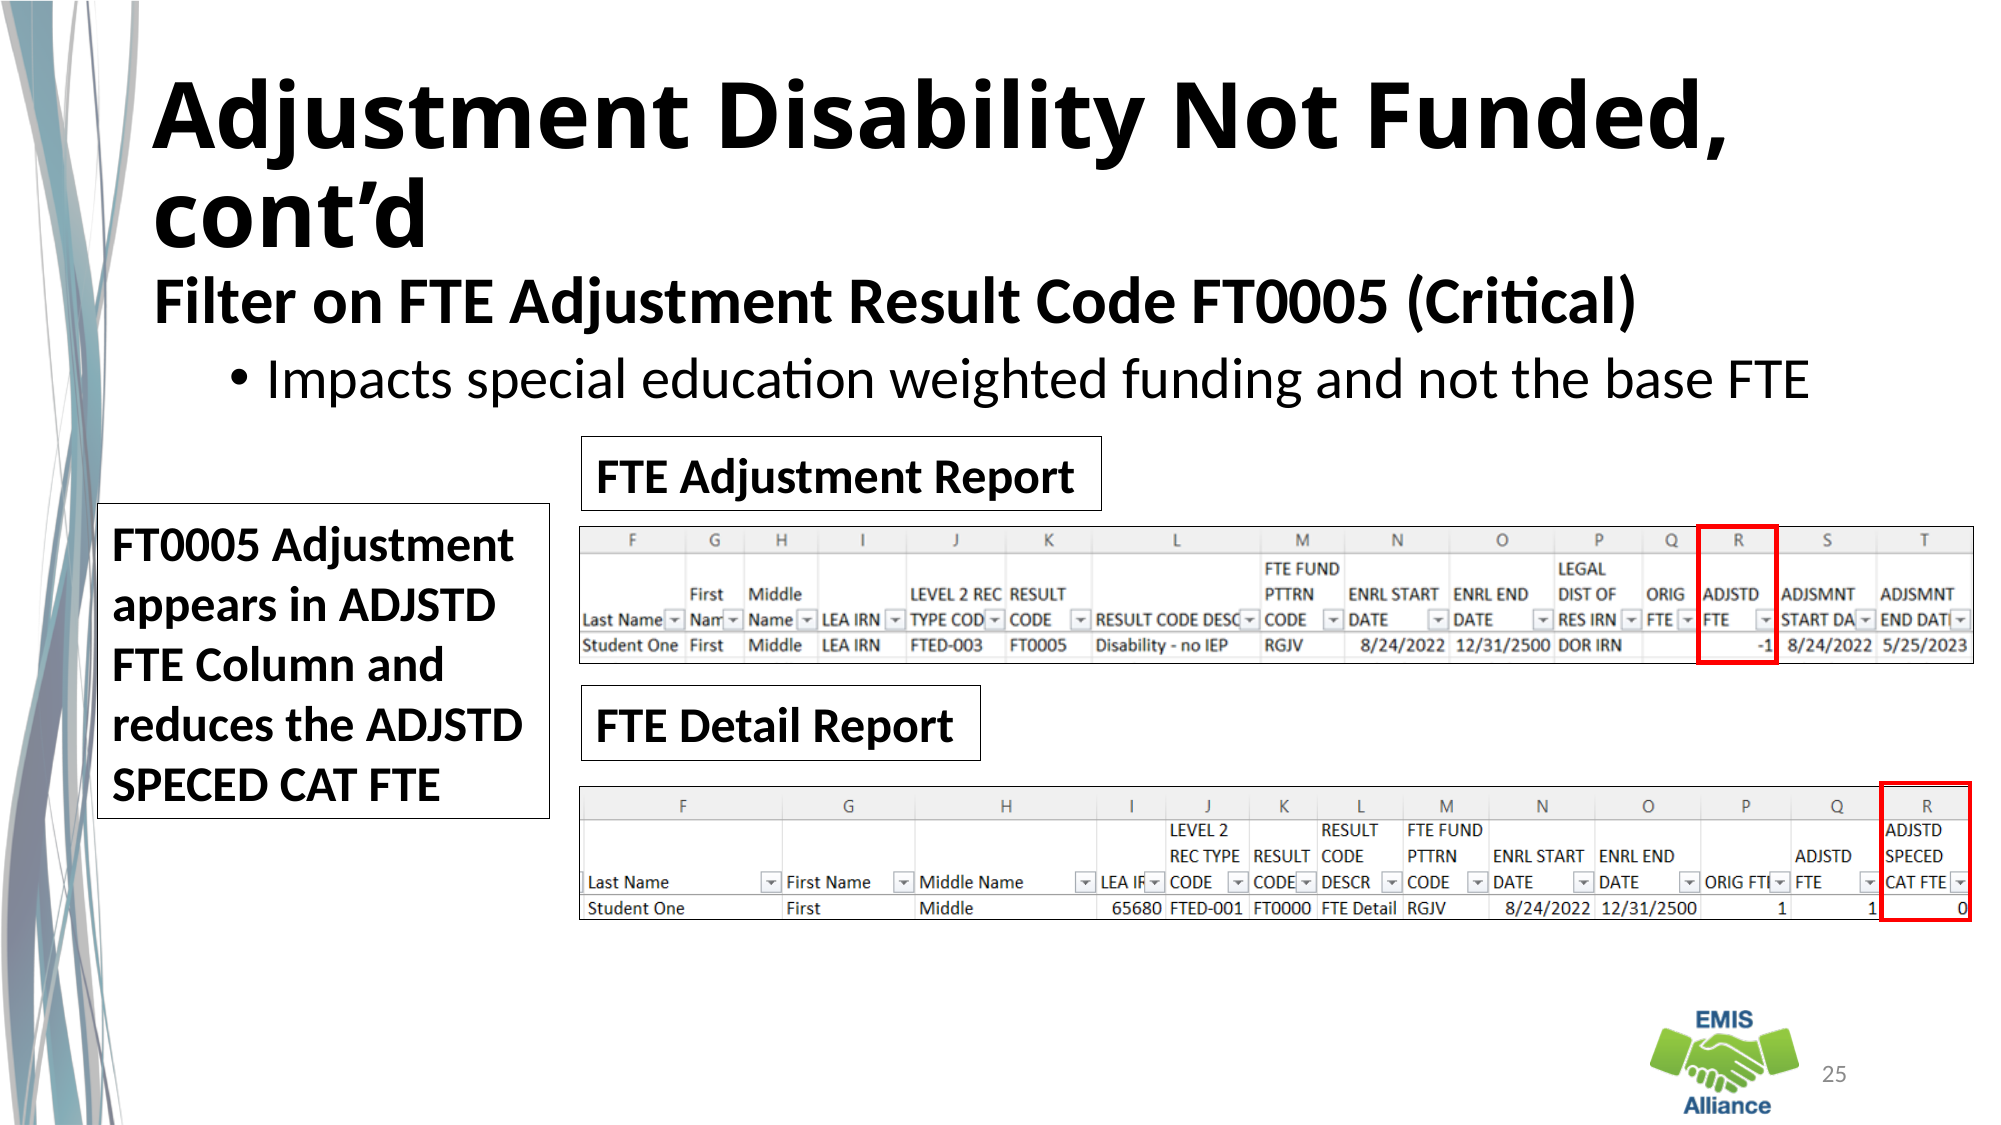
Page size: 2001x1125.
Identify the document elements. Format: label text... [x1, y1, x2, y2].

title Adjustment Disability Not Funded, cont’d [137, 59, 1863, 278]
text_box FT0005 Adjustment appears in ADJSTD FTE Column and reduces the ADJSTD SPECED CAT FTE [97, 503, 550, 819]
picture [579, 786, 1972, 920]
text_box FTE Adjustment Report [581, 436, 1102, 511]
picture [0, 2, 139, 1124]
slide_number 25 [1412, 1042, 1863, 1103]
picture [579, 526, 1974, 664]
picture [1650, 1103, 1799, 1121]
picture [1650, 1003, 1799, 1042]
text_box FTE Detail Report [581, 685, 981, 761]
text_box [1881, 782, 1971, 786]
list Filter on FTE Adjustment Result Code FT0005 (Critical) Impacts special education weighted funding and not the base FTE [139, 258, 1865, 932]
